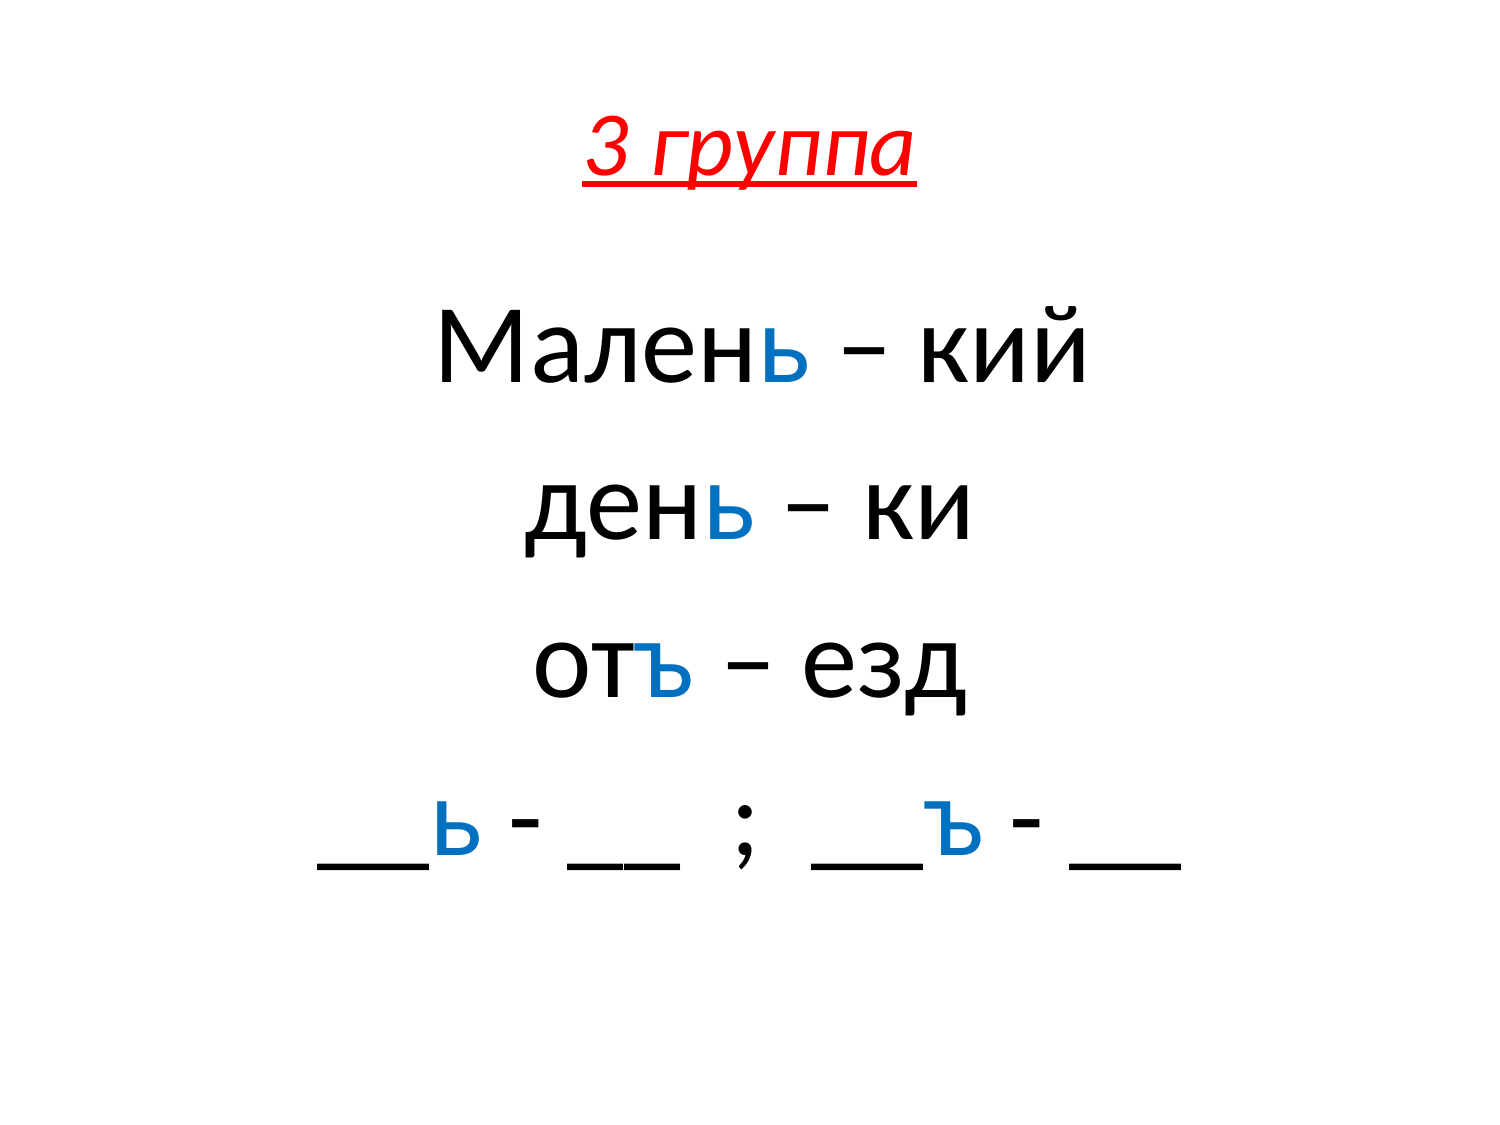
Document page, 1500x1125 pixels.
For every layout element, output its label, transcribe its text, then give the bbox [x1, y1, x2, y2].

list Малень – кий день – ки отъ – езд __ь - __ ; __ъ - __ [75, 262, 1425, 1005]
title 3 группа [75, 45, 1425, 233]
